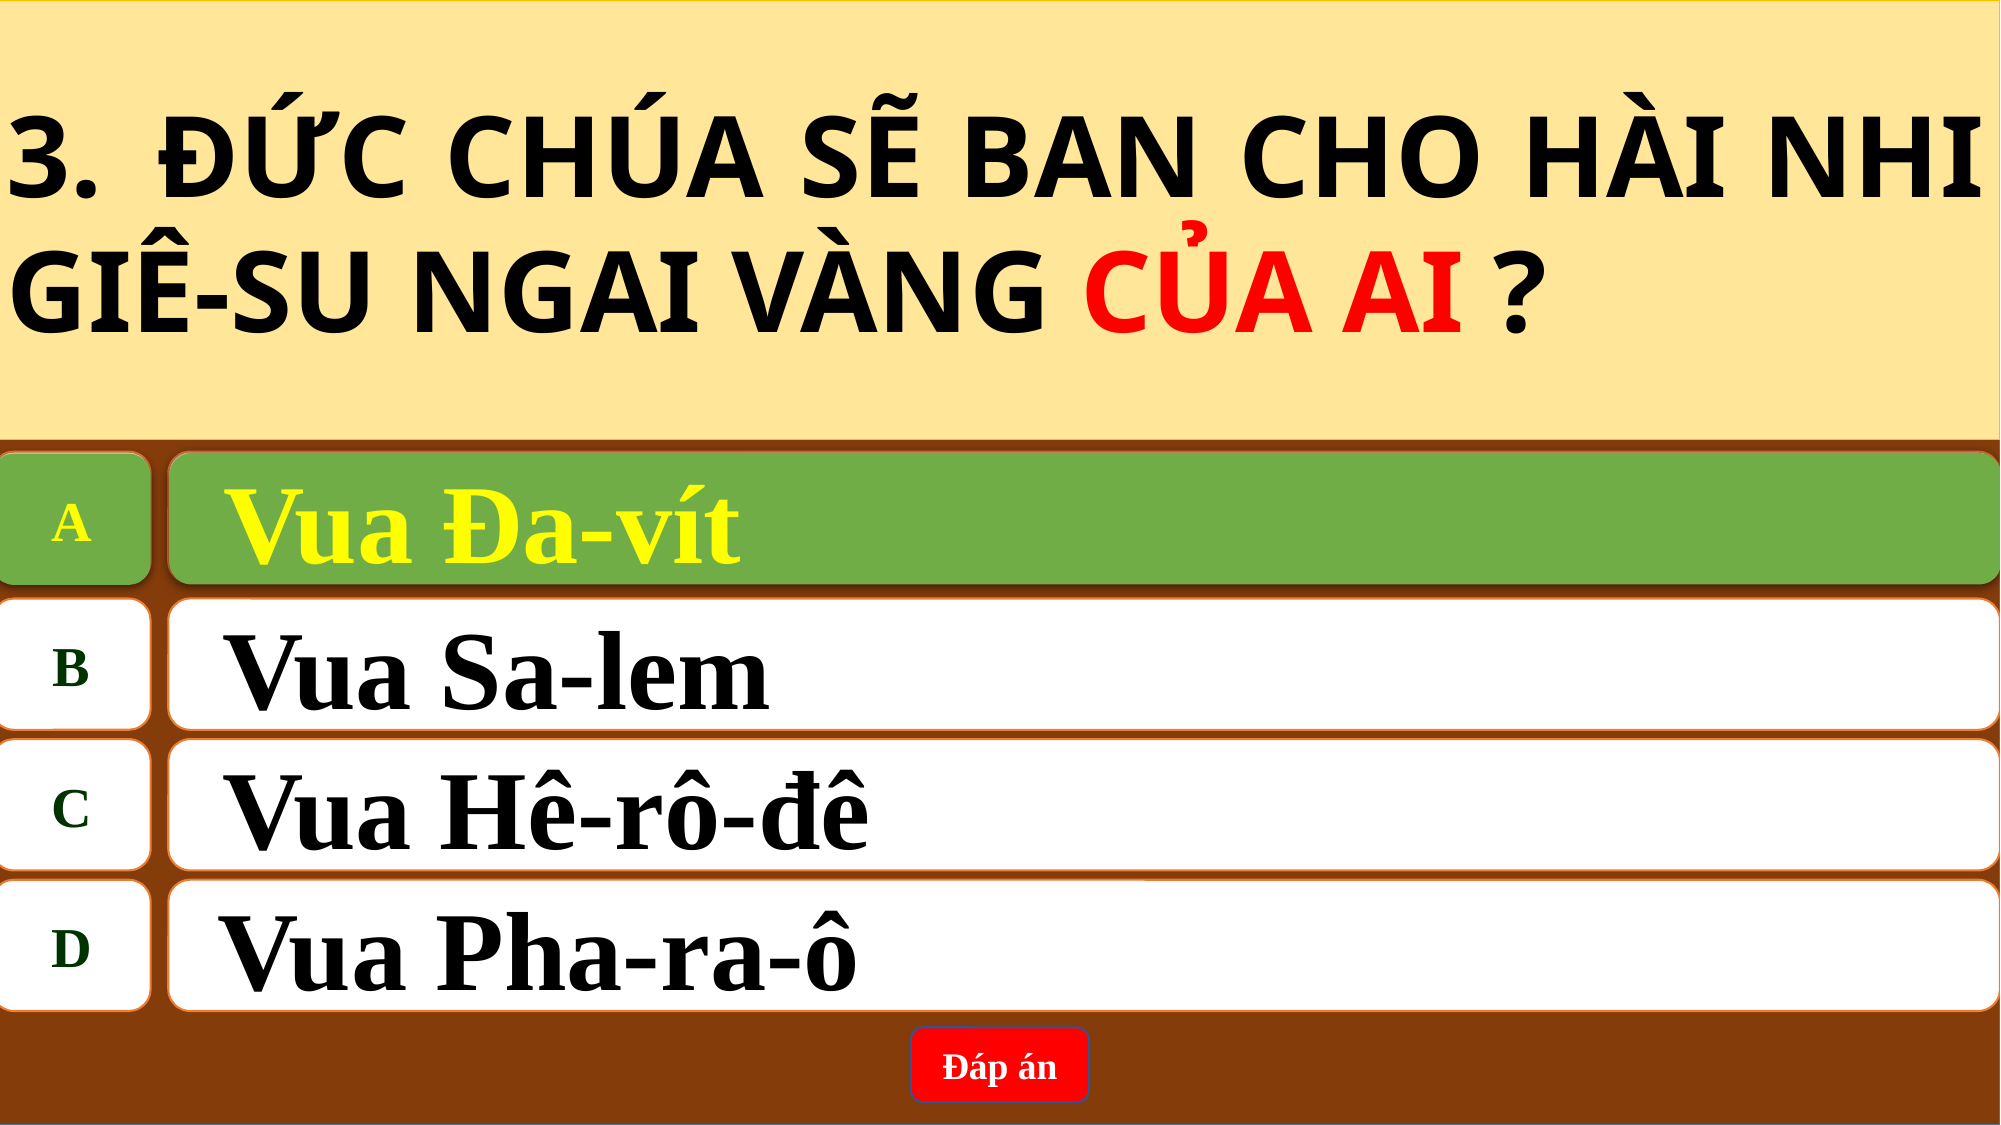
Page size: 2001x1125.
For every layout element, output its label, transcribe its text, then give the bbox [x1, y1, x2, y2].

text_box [0, 739, 2000, 871]
text_box 3. ĐỨC CHÚA SẼ BAN CHO HÀI NHI GIÊ-SU NGAI VÀNG CỦA AI ? [0, 0, 2000, 440]
text_box [1971, 587, 2000, 598]
text_box [0, 1011, 2000, 1125]
text_box [0, 871, 2000, 879]
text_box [0, 453, 2000, 585]
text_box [0, 598, 2000, 730]
text_box [0, 440, 2000, 451]
text_box [0, 730, 2000, 739]
text_box [0, 585, 200, 598]
text_box Đáp án [909, 1026, 1091, 1104]
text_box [0, 879, 2000, 1011]
